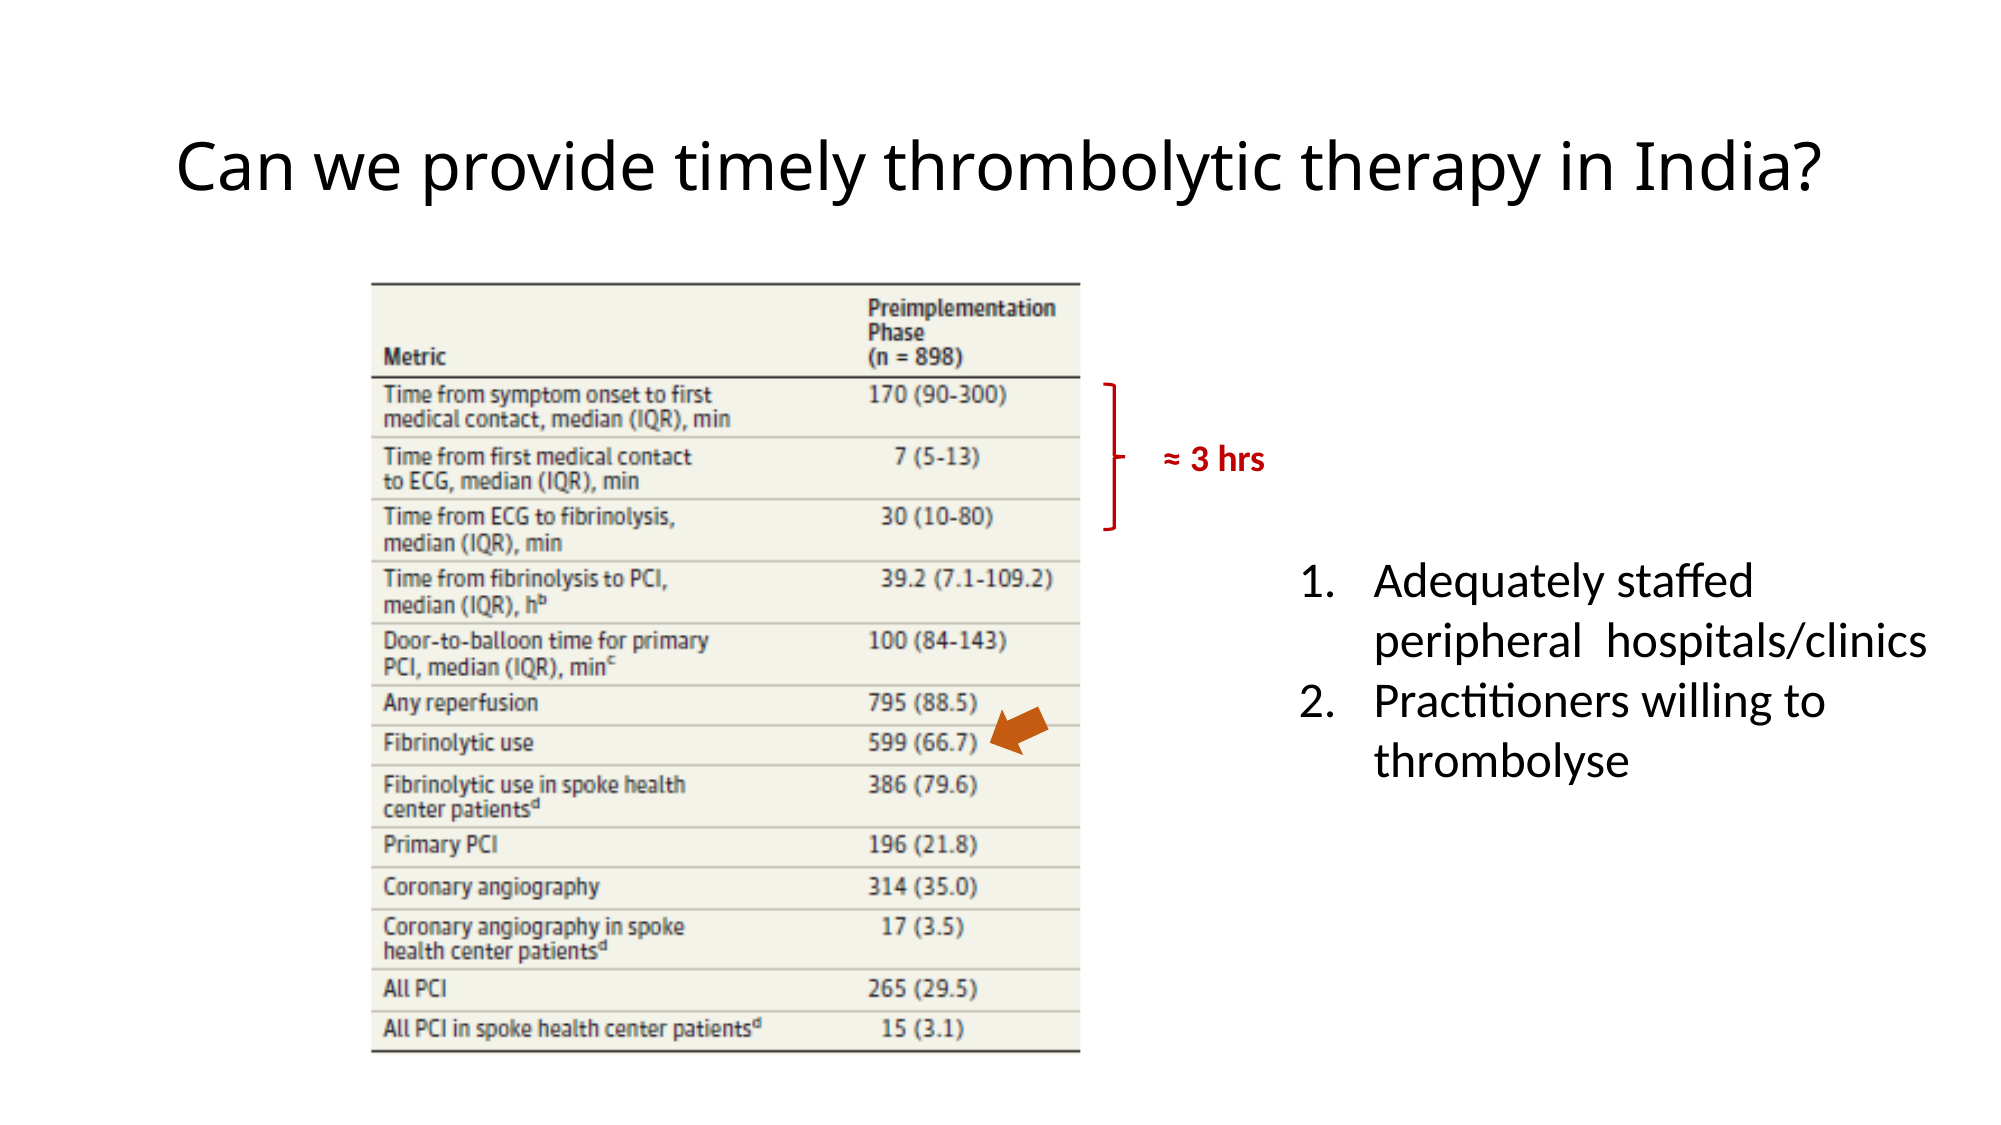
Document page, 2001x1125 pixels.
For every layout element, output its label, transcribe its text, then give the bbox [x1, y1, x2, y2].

text_box Adequately staffed peripheral hospitals/clinics Practitioners willing to thrombolyse [1283, 540, 1946, 796]
picture [363, 277, 1081, 1062]
title Can we provide timely thrombolytic therapy in India? [137, 59, 1863, 278]
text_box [1103, 384, 1284, 530]
